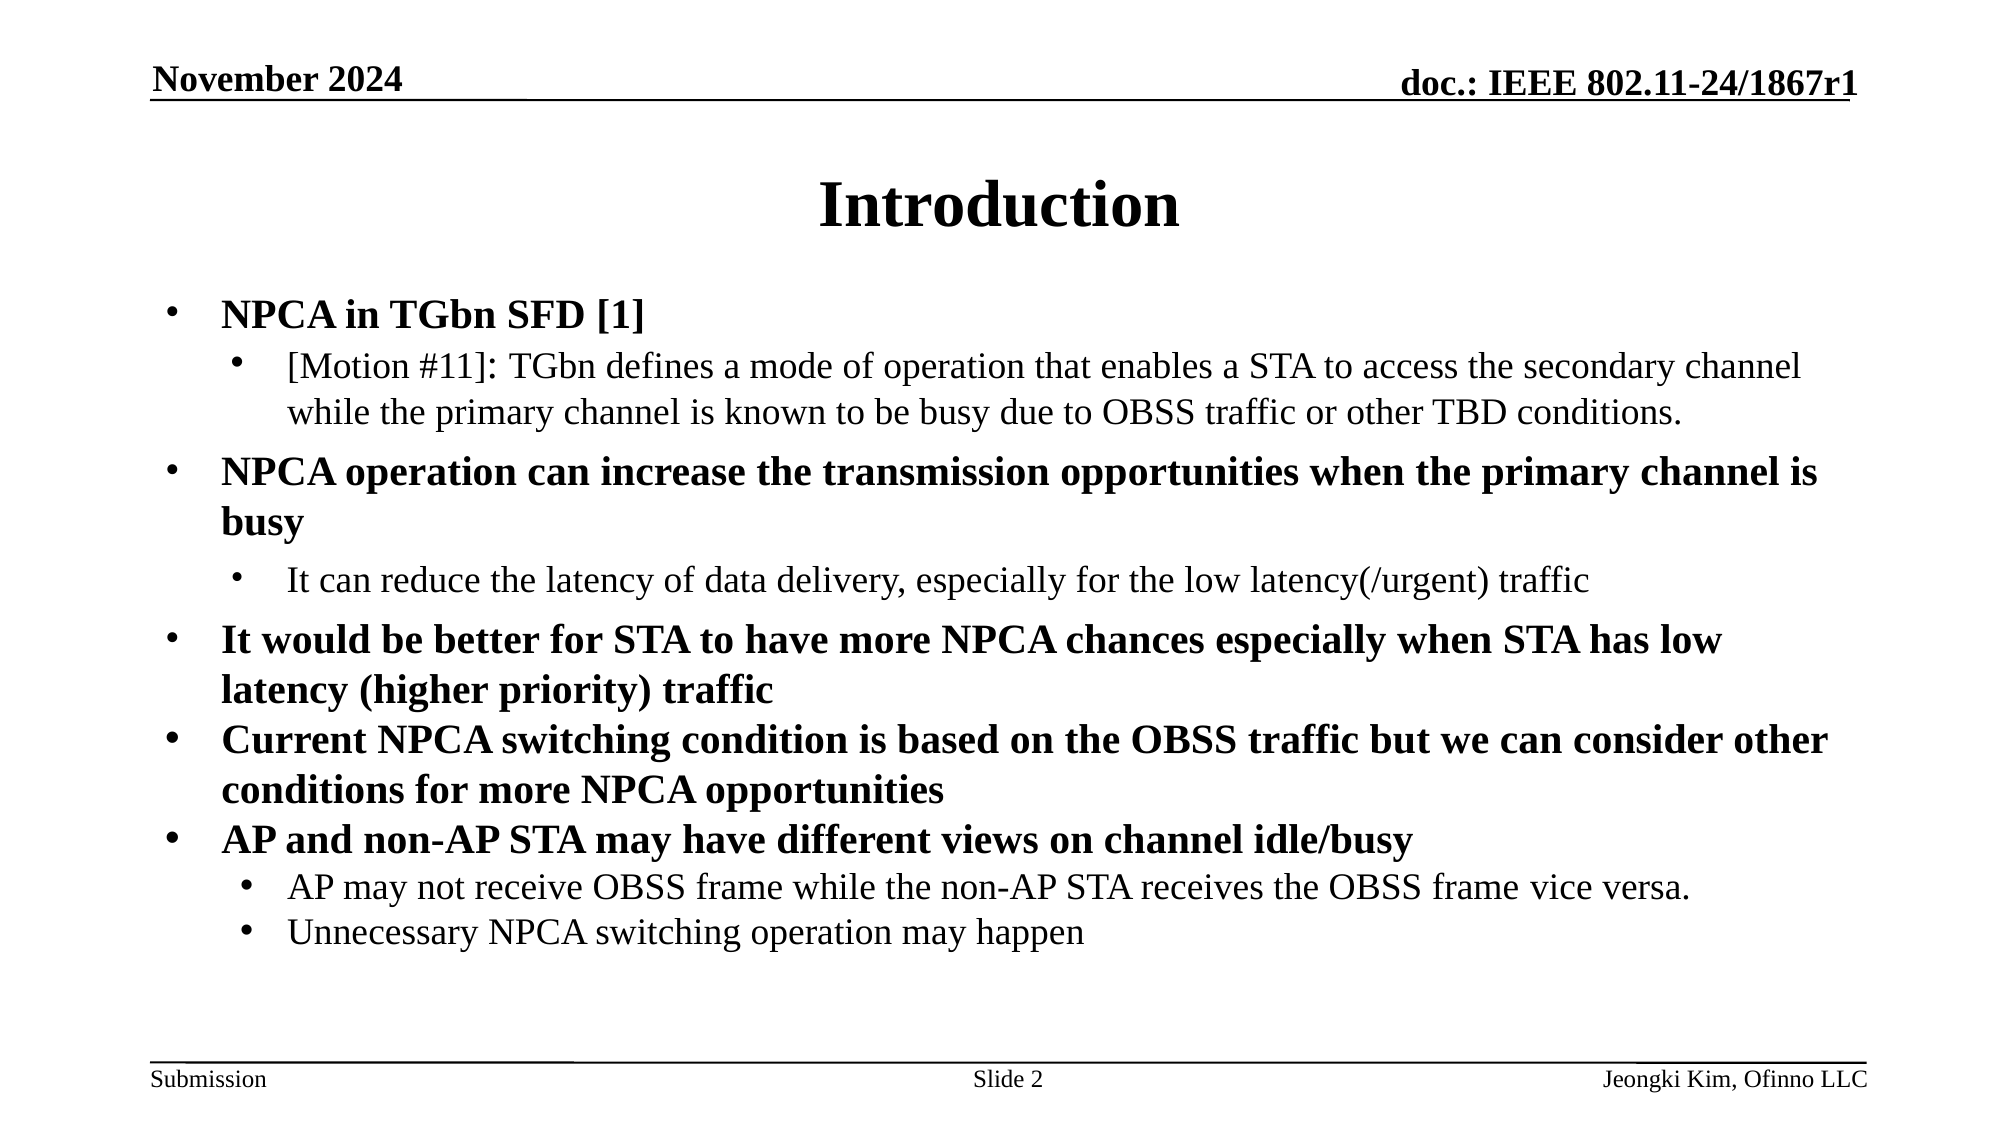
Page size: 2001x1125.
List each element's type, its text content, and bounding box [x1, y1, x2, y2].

title Introduction [149, 112, 1850, 278]
slide_number Slide 2 [950, 1061, 1067, 1123]
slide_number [152, 54, 563, 100]
footer Jeongki Kim, Ofinno LLC [1171, 1061, 1869, 1093]
list NPCA in TGbn SFD [1] [Motion #11]: TGbn defines a mode of operation that enables a STA to access the secondary channel while the primary channel is known to be busy due to OBSS traffic or other TBD conditions. NPCA operation can increase the transmission opportunities when the primary channel is busy It can reduce the latency of data delivery, especially for the low latency(/urgent) traffic It would be better for STA to have more NPCA chances especially when STA has low latency (higher priority) traffic Current NPCA switching condition is based on the OBSS traffic but we can consider other conditions for more NPCA opportunities AP and non-AP STA may have different views on channel idle/busy AP may not receive OBSS frame while the non-AP STA receives the OBSS frame vice versa. Unnecessary NPCA switching operation may happen [149, 278, 1850, 954]
